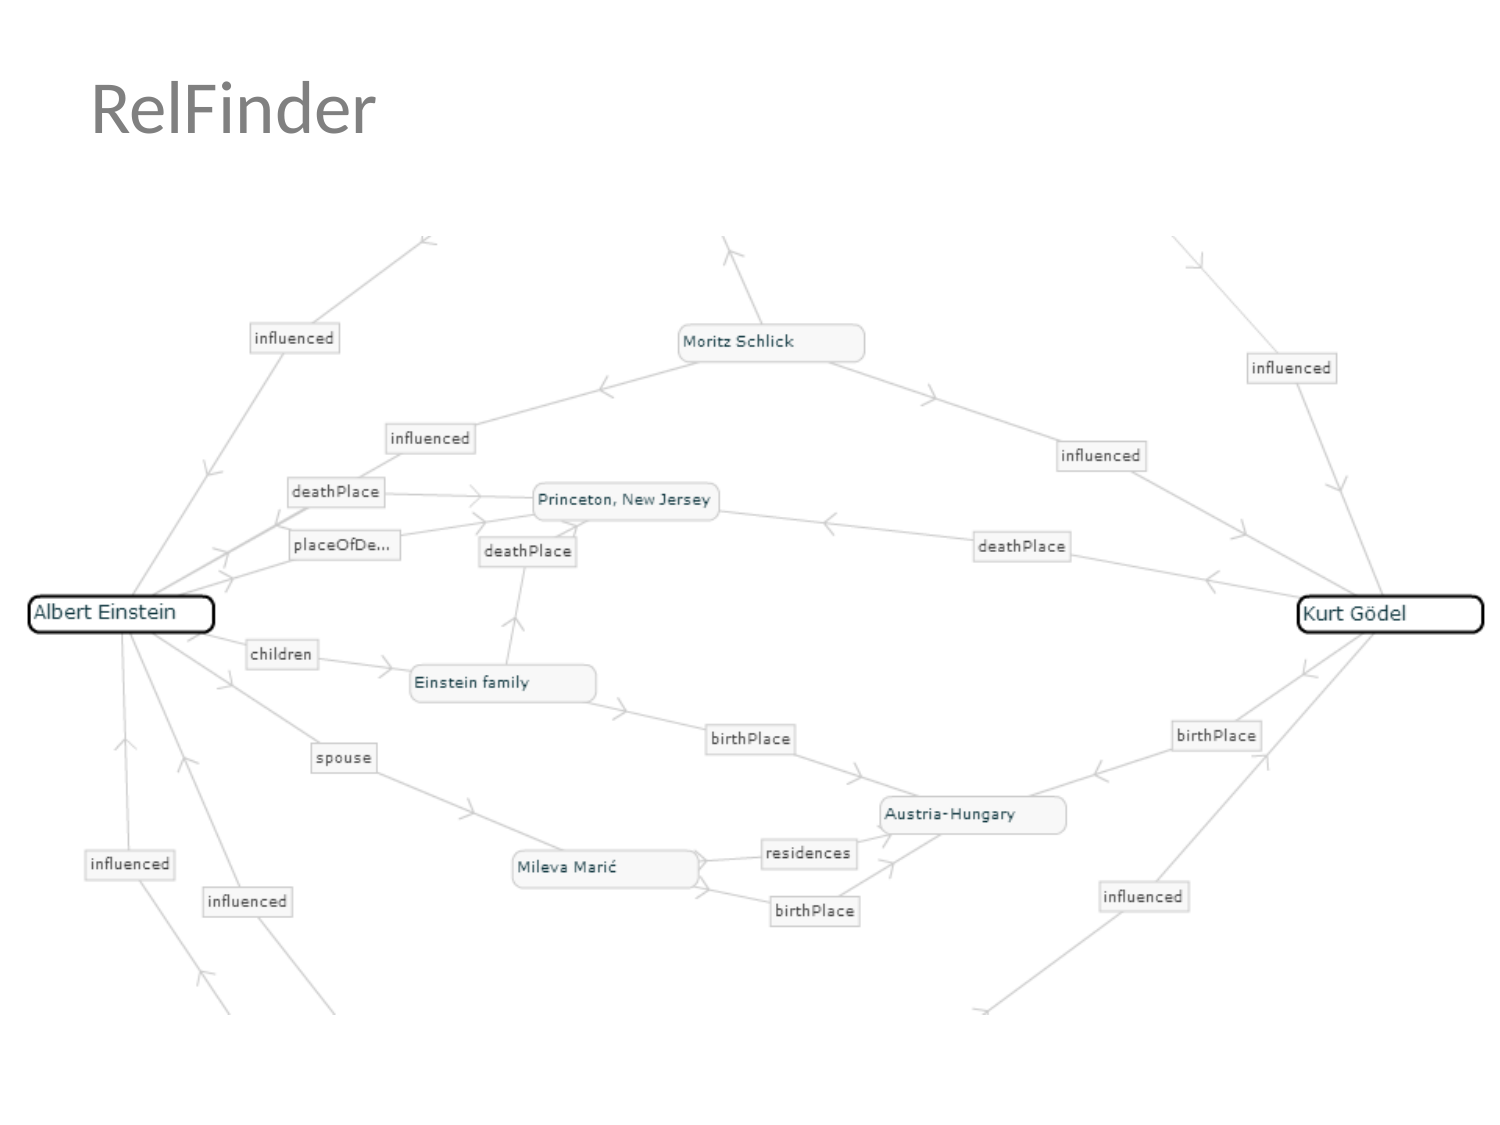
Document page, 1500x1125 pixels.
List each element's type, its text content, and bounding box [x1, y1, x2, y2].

title RelFinder [75, 45, 1425, 163]
picture [0, 236, 1500, 1015]
